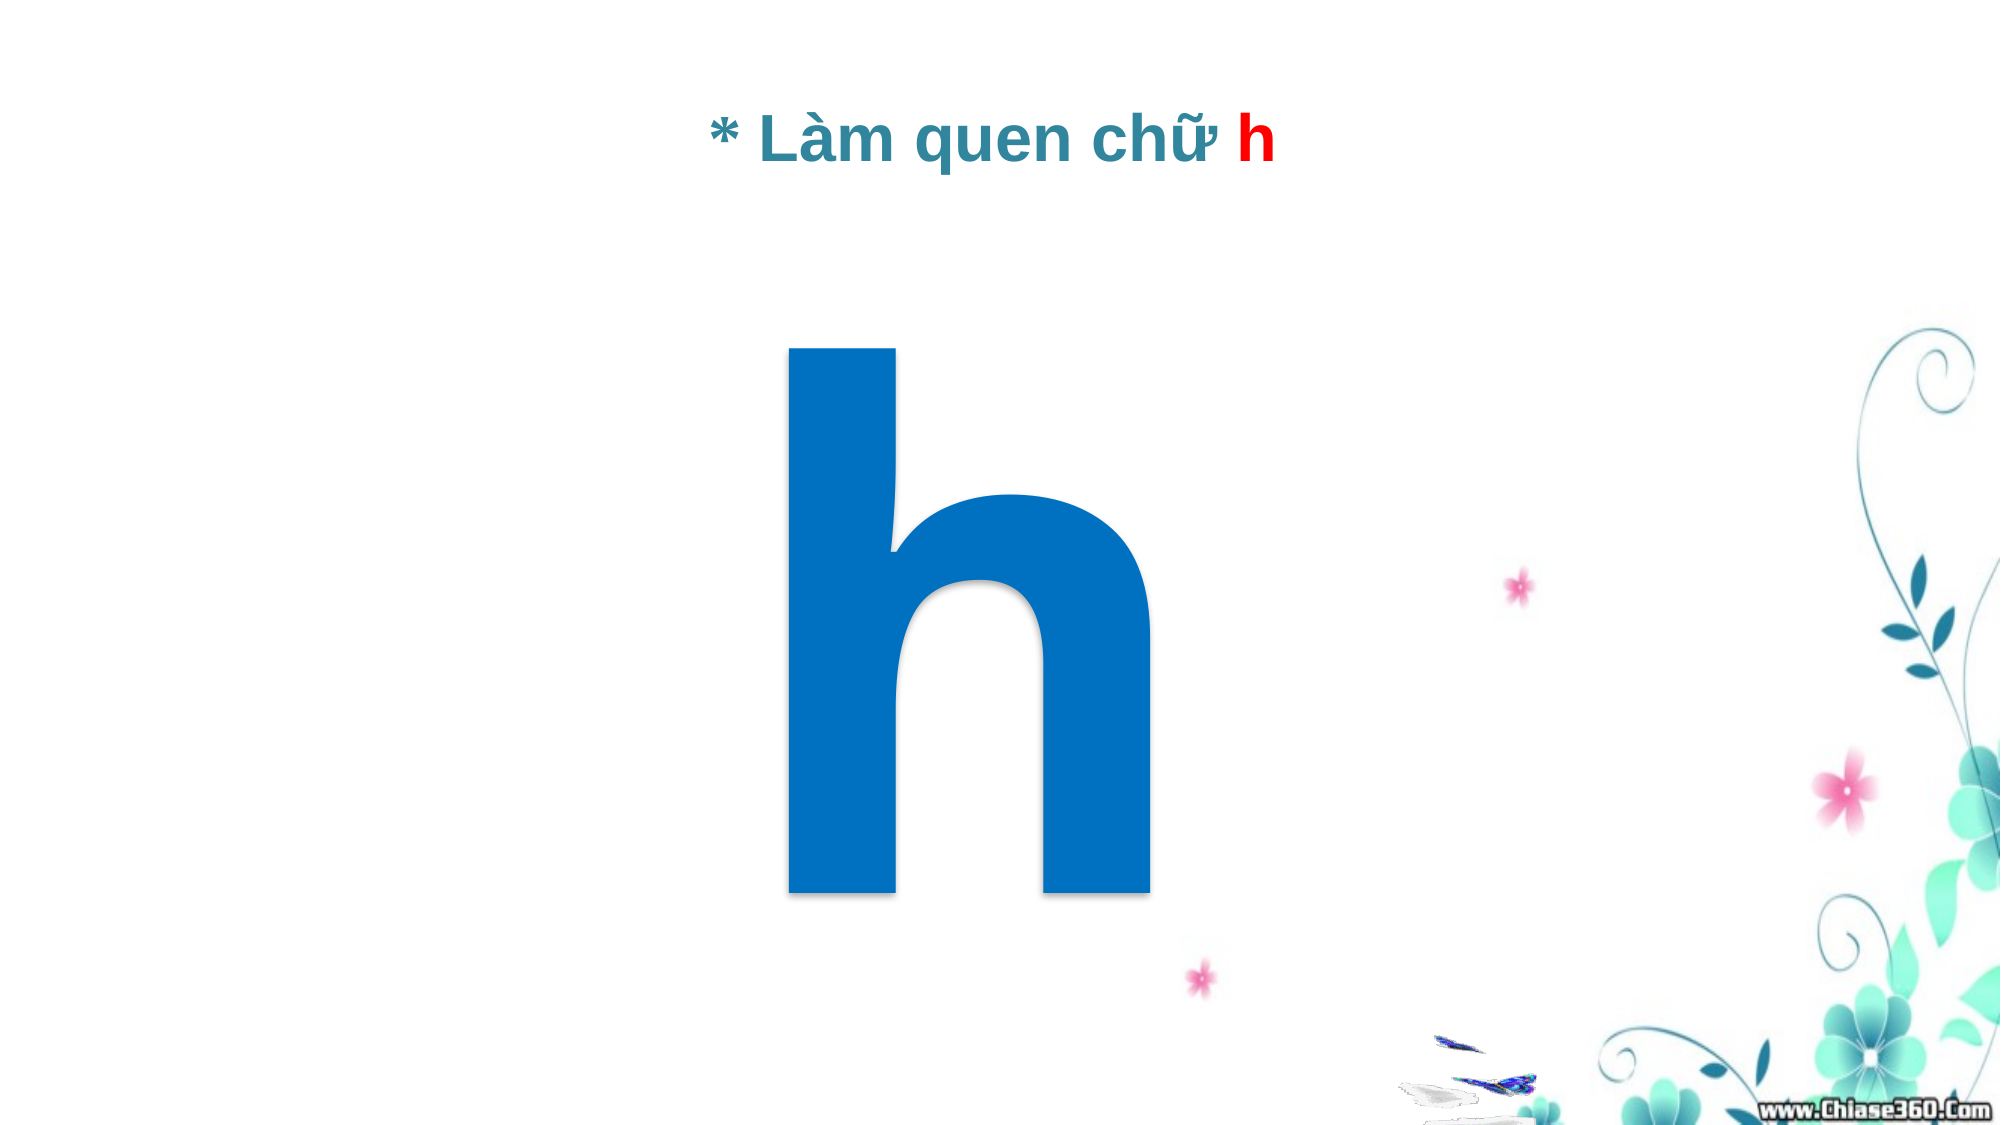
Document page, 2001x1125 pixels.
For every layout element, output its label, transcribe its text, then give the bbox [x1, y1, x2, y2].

text_box h [718, 183, 1032, 1045]
text_box * Làm quen chữ h [693, 87, 1351, 183]
picture [1021, 178, 2000, 1125]
